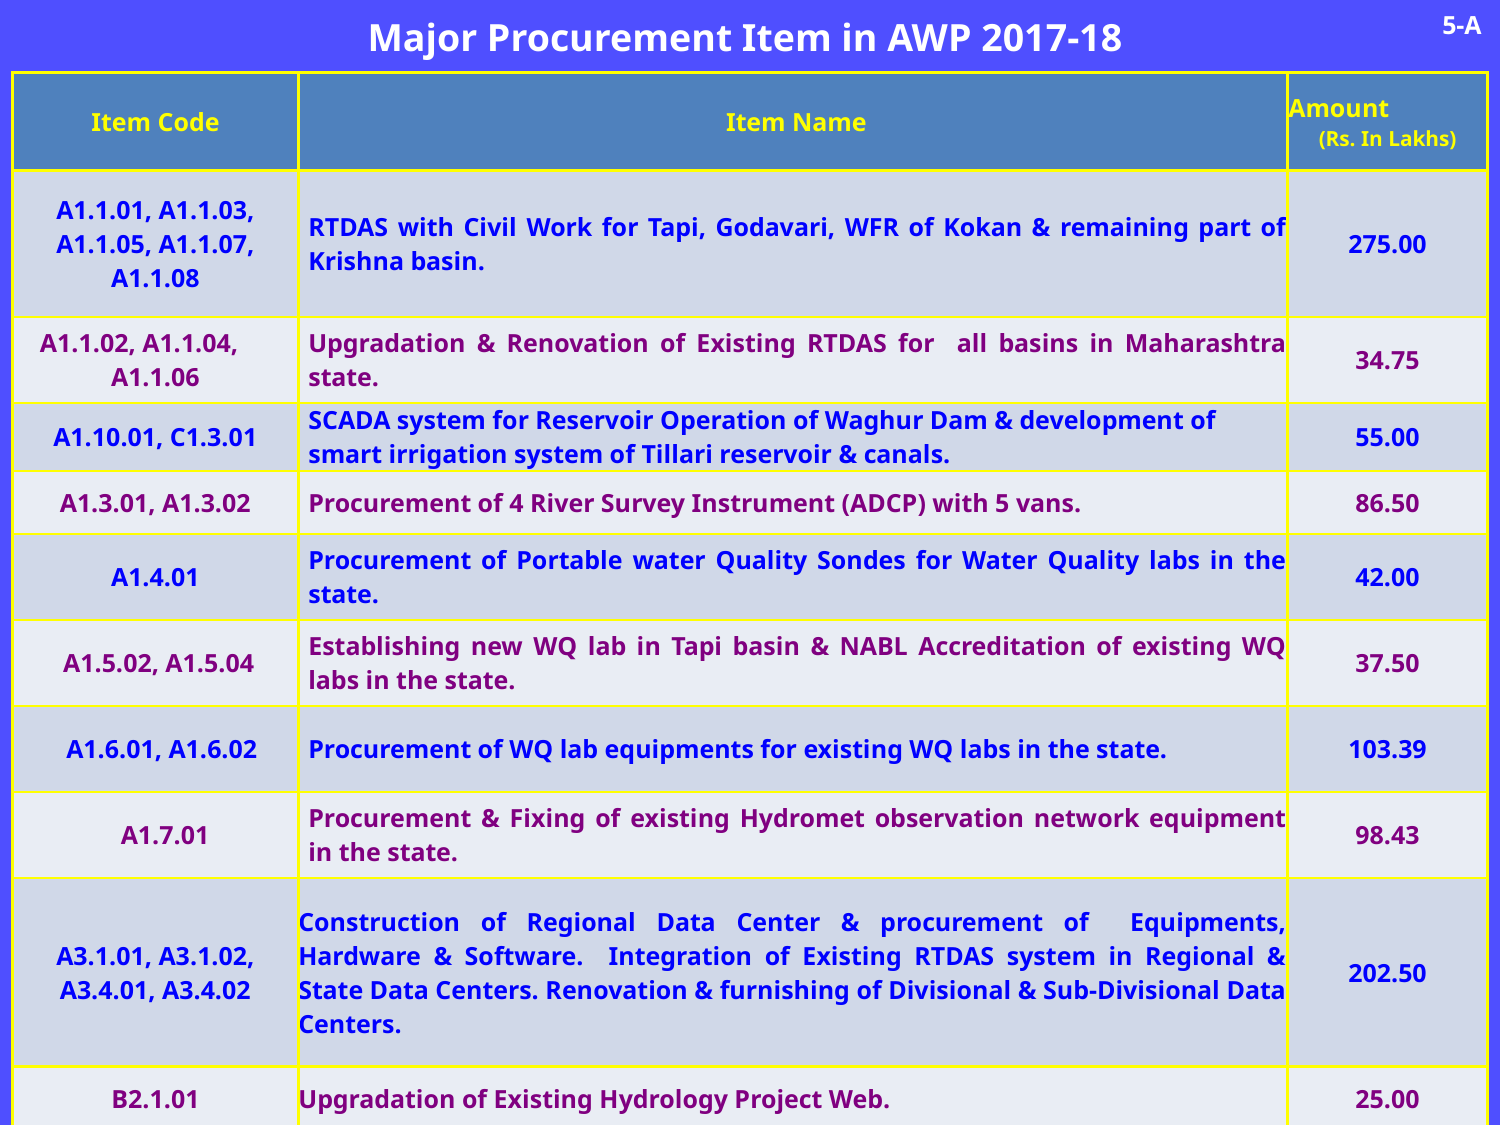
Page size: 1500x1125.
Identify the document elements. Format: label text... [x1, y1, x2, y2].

text_box 5-A [1399, 2, 1500, 48]
table_cell Establishing new WQ lab in Tapi basin & NABL Accreditation of existing WQ labs in the state. [300, 621, 1286, 705]
table_cell A1.6.01, A1.6.02 [14, 707, 297, 791]
table_cell A1.3.01, A1.3.02 [14, 472, 297, 533]
title Major Procurement Item in AWP 2017-18 [132, 4, 1359, 68]
table_cell A1.1.01, A1.1.03, A1.1.05, A1.1.07, A1.1.08 [14, 172, 297, 316]
table_header Item Code [14, 74, 297, 169]
table_cell A1.4.01 [14, 535, 297, 619]
table_cell 25.00 [1289, 1068, 1486, 1125]
table_cell A3.1.01, A3.1.02, A3.4.01, A3.4.02 [14, 879, 297, 1065]
table_cell 55.00 [1289, 404, 1486, 470]
table_cell Procurement of Portable water Quality Sondes for Water Quality labs in the state. [300, 535, 1286, 619]
table_cell 275.00 [1289, 172, 1486, 316]
table_cell Procurement & Fixing of existing Hydromet observation network equipment in the state. [300, 793, 1286, 877]
table_cell A1.5.02, A1.5.04 [14, 621, 297, 705]
table_cell 202.50 [1289, 879, 1486, 1065]
table_cell RTDAS with Civil Work for Tapi, Godavari, WFR of Kokan & remaining part of Krishna basin. [300, 172, 1286, 316]
table_cell 37.50 [1289, 621, 1486, 705]
table_cell 103.39 [1289, 707, 1486, 791]
table_header Item Name [300, 74, 1286, 169]
table_cell 42.00 [1289, 535, 1486, 619]
table_cell SCADA system for Reservoir Operation of Waghur Dam & development of smart irrigation system of Tillari reservoir & canals. [300, 404, 1286, 470]
table_cell B2.1.01 [14, 1068, 297, 1125]
table_cell Procurement of 4 River Survey Instrument (ADCP) with 5 vans. [300, 472, 1286, 533]
table_cell 86.50 [1289, 472, 1486, 533]
table_cell Upgradation & Renovation of Existing RTDAS for all basins in Maharashtra state. [300, 318, 1286, 402]
table_header Amount (Rs. In Lakhs) [1289, 74, 1486, 169]
table_cell A1.7.01 [14, 793, 297, 877]
table_cell A1.1.02, A1.1.04, A1.1.06 [14, 318, 297, 402]
table_cell 98.43 [1289, 793, 1486, 877]
table_cell Procurement of WQ lab equipments for existing WQ labs in the state. [300, 707, 1286, 791]
table_cell Upgradation of Existing Hydrology Project Web. [300, 1068, 1286, 1125]
table_cell A1.10.01, C1.3.01 [14, 404, 297, 470]
table_cell 34.75 [1289, 318, 1486, 402]
table_cell Construction of Regional Data Center & procurement of Equipments, Hardware & Software. Integration of Existing RTDAS system in Regional & State Data Centers. Renovation & furnishing of Divisional & Sub-Divisional Data Centers. [300, 879, 1286, 1065]
